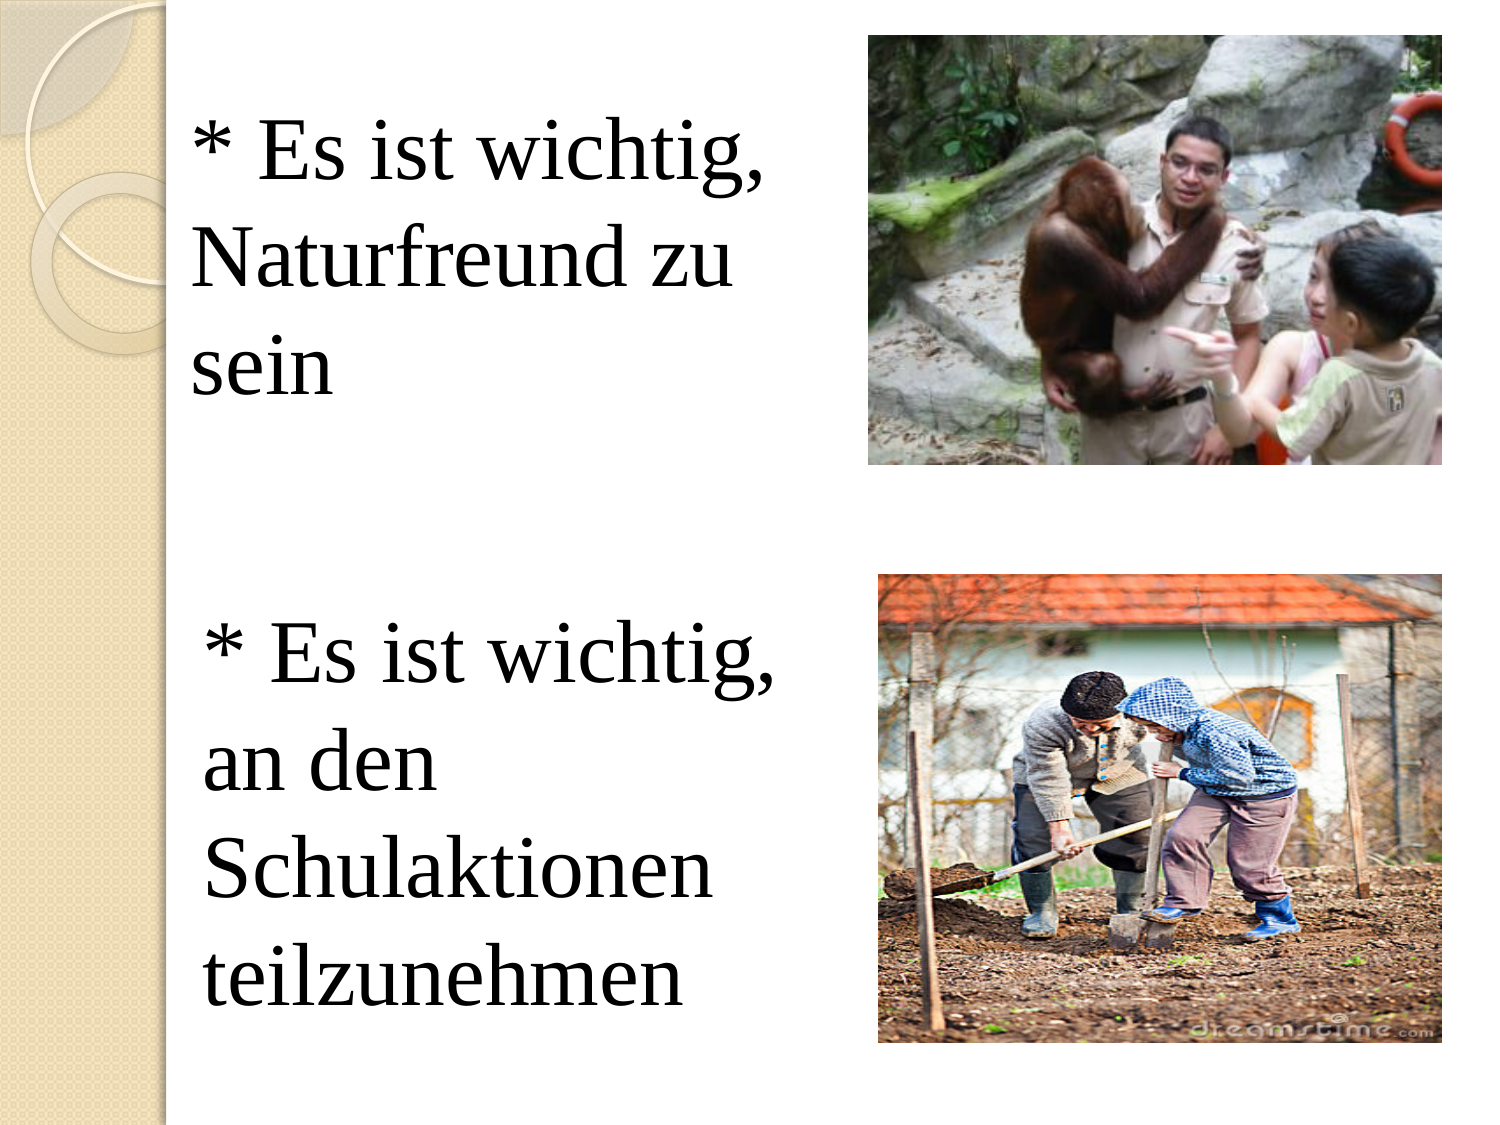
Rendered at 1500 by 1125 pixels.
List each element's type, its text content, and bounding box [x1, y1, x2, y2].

text_box * Es ist wichtig, an den Schulaktionen teilzunehmen [187, 585, 832, 1031]
title * Es ist wichtig, Naturfreund zu sein [175, 45, 797, 457]
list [868, 34, 1443, 465]
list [878, 573, 1442, 1044]
